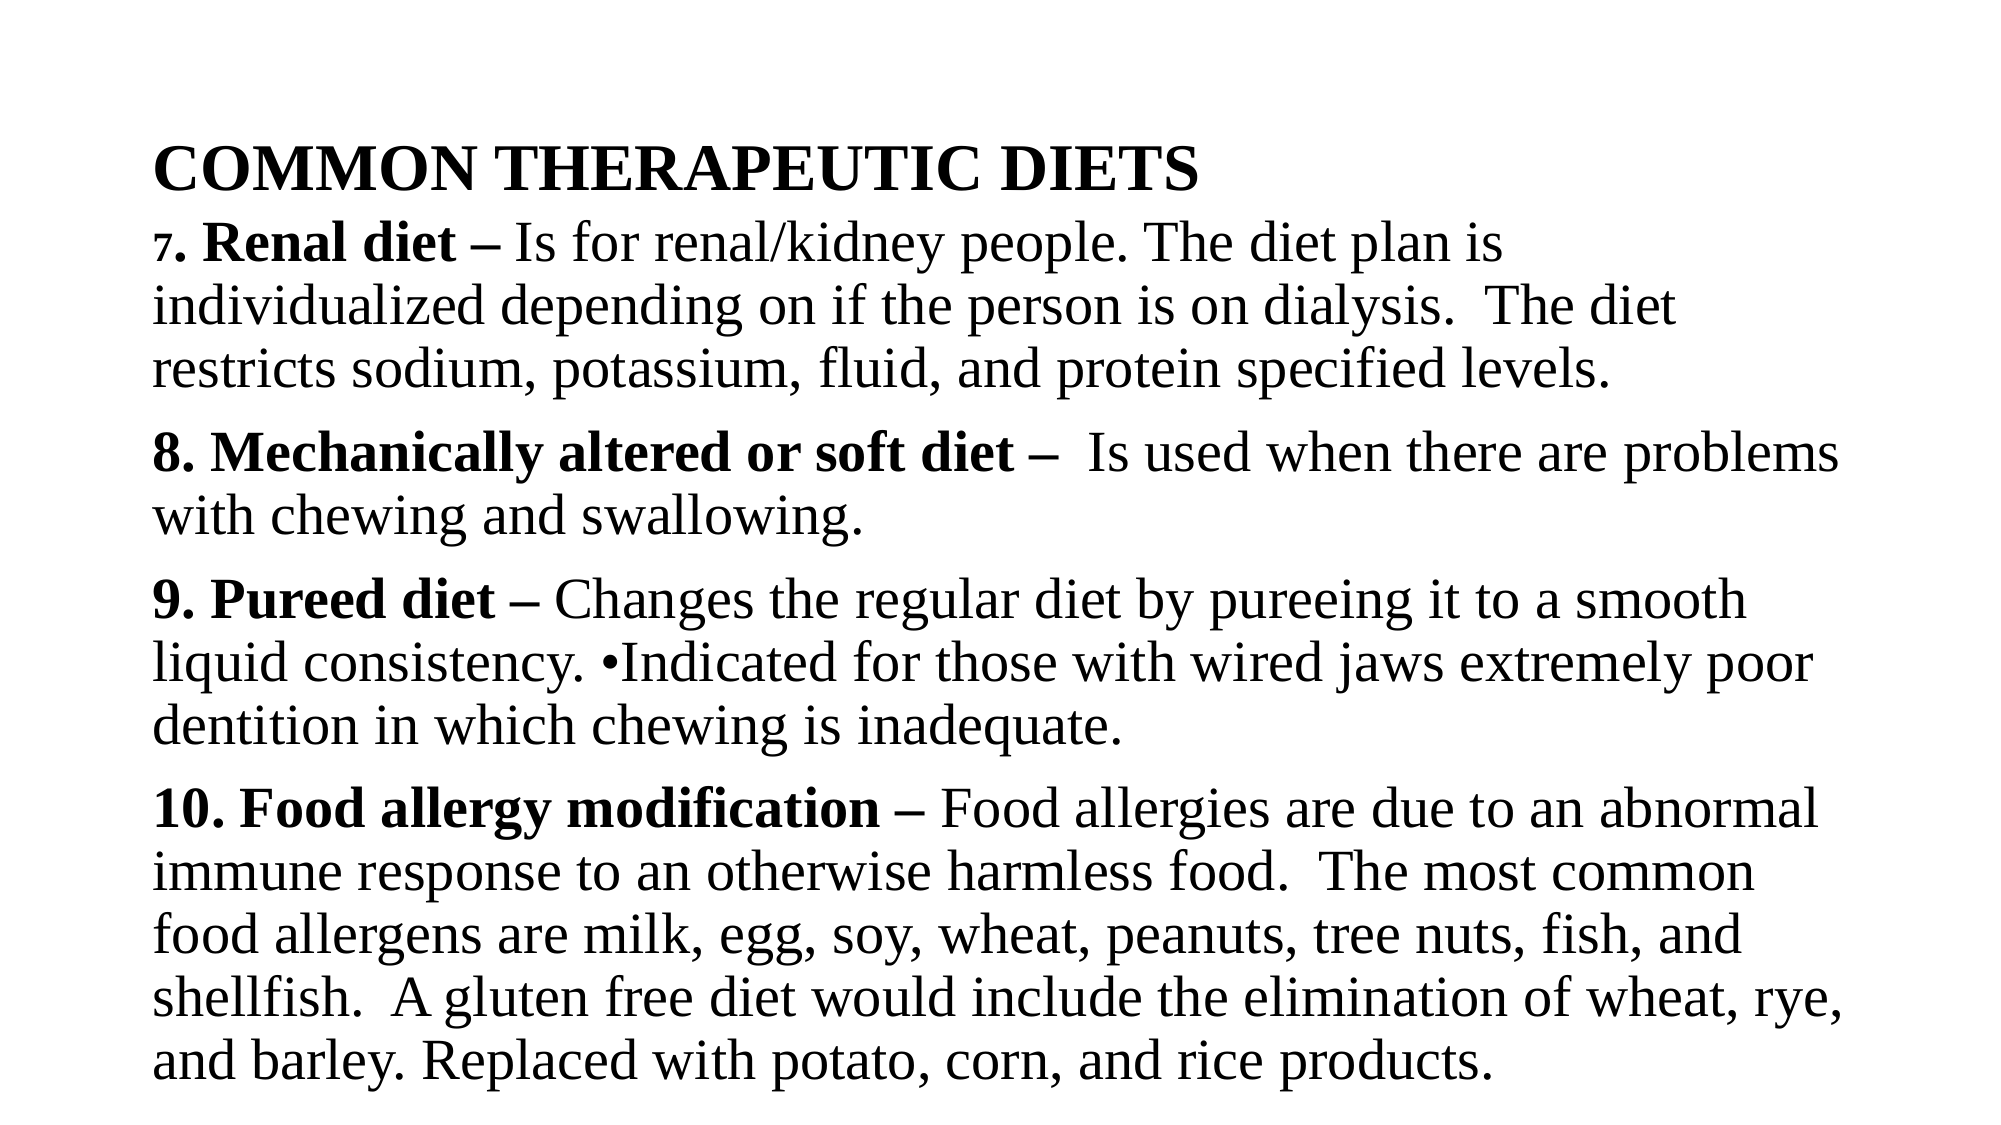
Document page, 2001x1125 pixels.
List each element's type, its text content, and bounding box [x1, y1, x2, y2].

list 7. Renal diet – Is for renal/kidney people. The diet plan is individualized depending on if the person is on dialysis. The diet restricts sodium, potassium, fluid, and protein specified levels. 8. Mechanically altered or soft diet – Is used when there are problems with chewing and swallowing. 9. Pureed diet – Changes the regular diet by pureeing it to a smooth liquid consistency. •Indicated for those with wired jaws extremely poor dentition in which chewing is inadequate. 10. Food allergy modification – Food allergies are due to an abnormal immune response to an otherwise harmless food. The most common food allergens are milk, egg, soy, wheat, peanuts, tree nuts, fish, and shellfish. A gluten free diet would include the elimination of wheat, rye, and barley. Replaced with potato, corn, and rice products. [137, 203, 1862, 1085]
title COMMON THERAPEUTIC DIETS [137, 59, 1863, 278]
